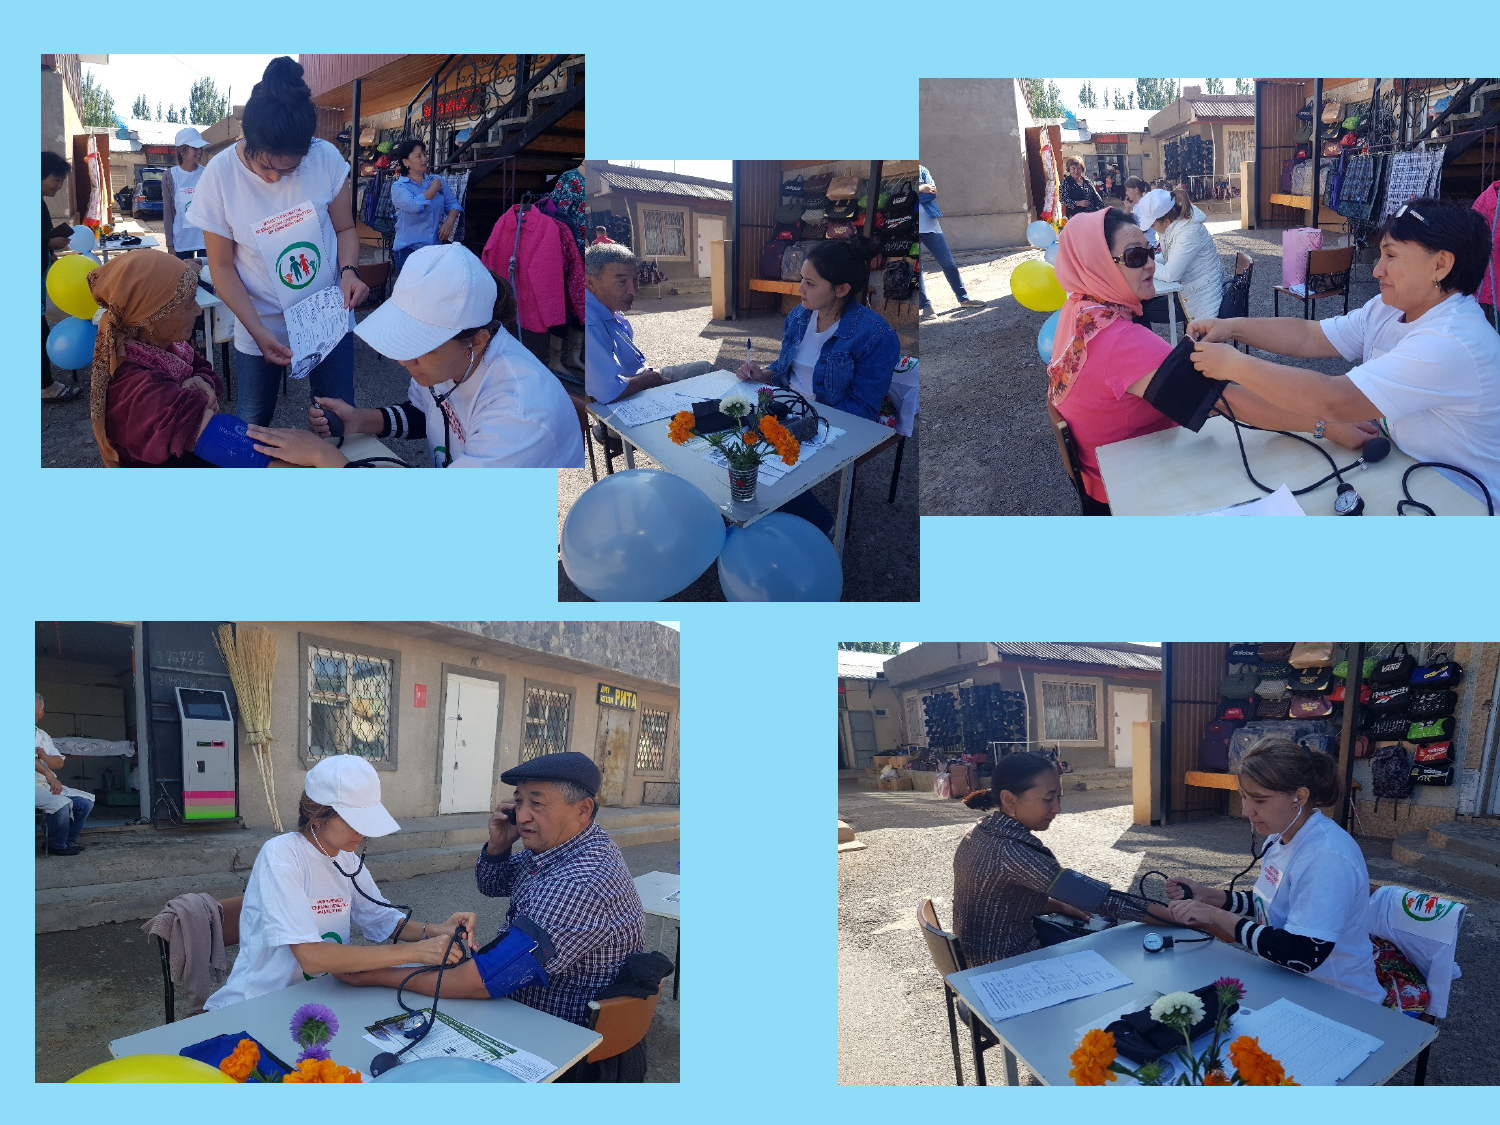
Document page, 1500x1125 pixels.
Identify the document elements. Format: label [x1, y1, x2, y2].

picture [41, 54, 585, 469]
list [558, 160, 920, 603]
picture [35, 621, 680, 1083]
picture [919, 77, 1500, 516]
picture [838, 642, 1500, 1087]
